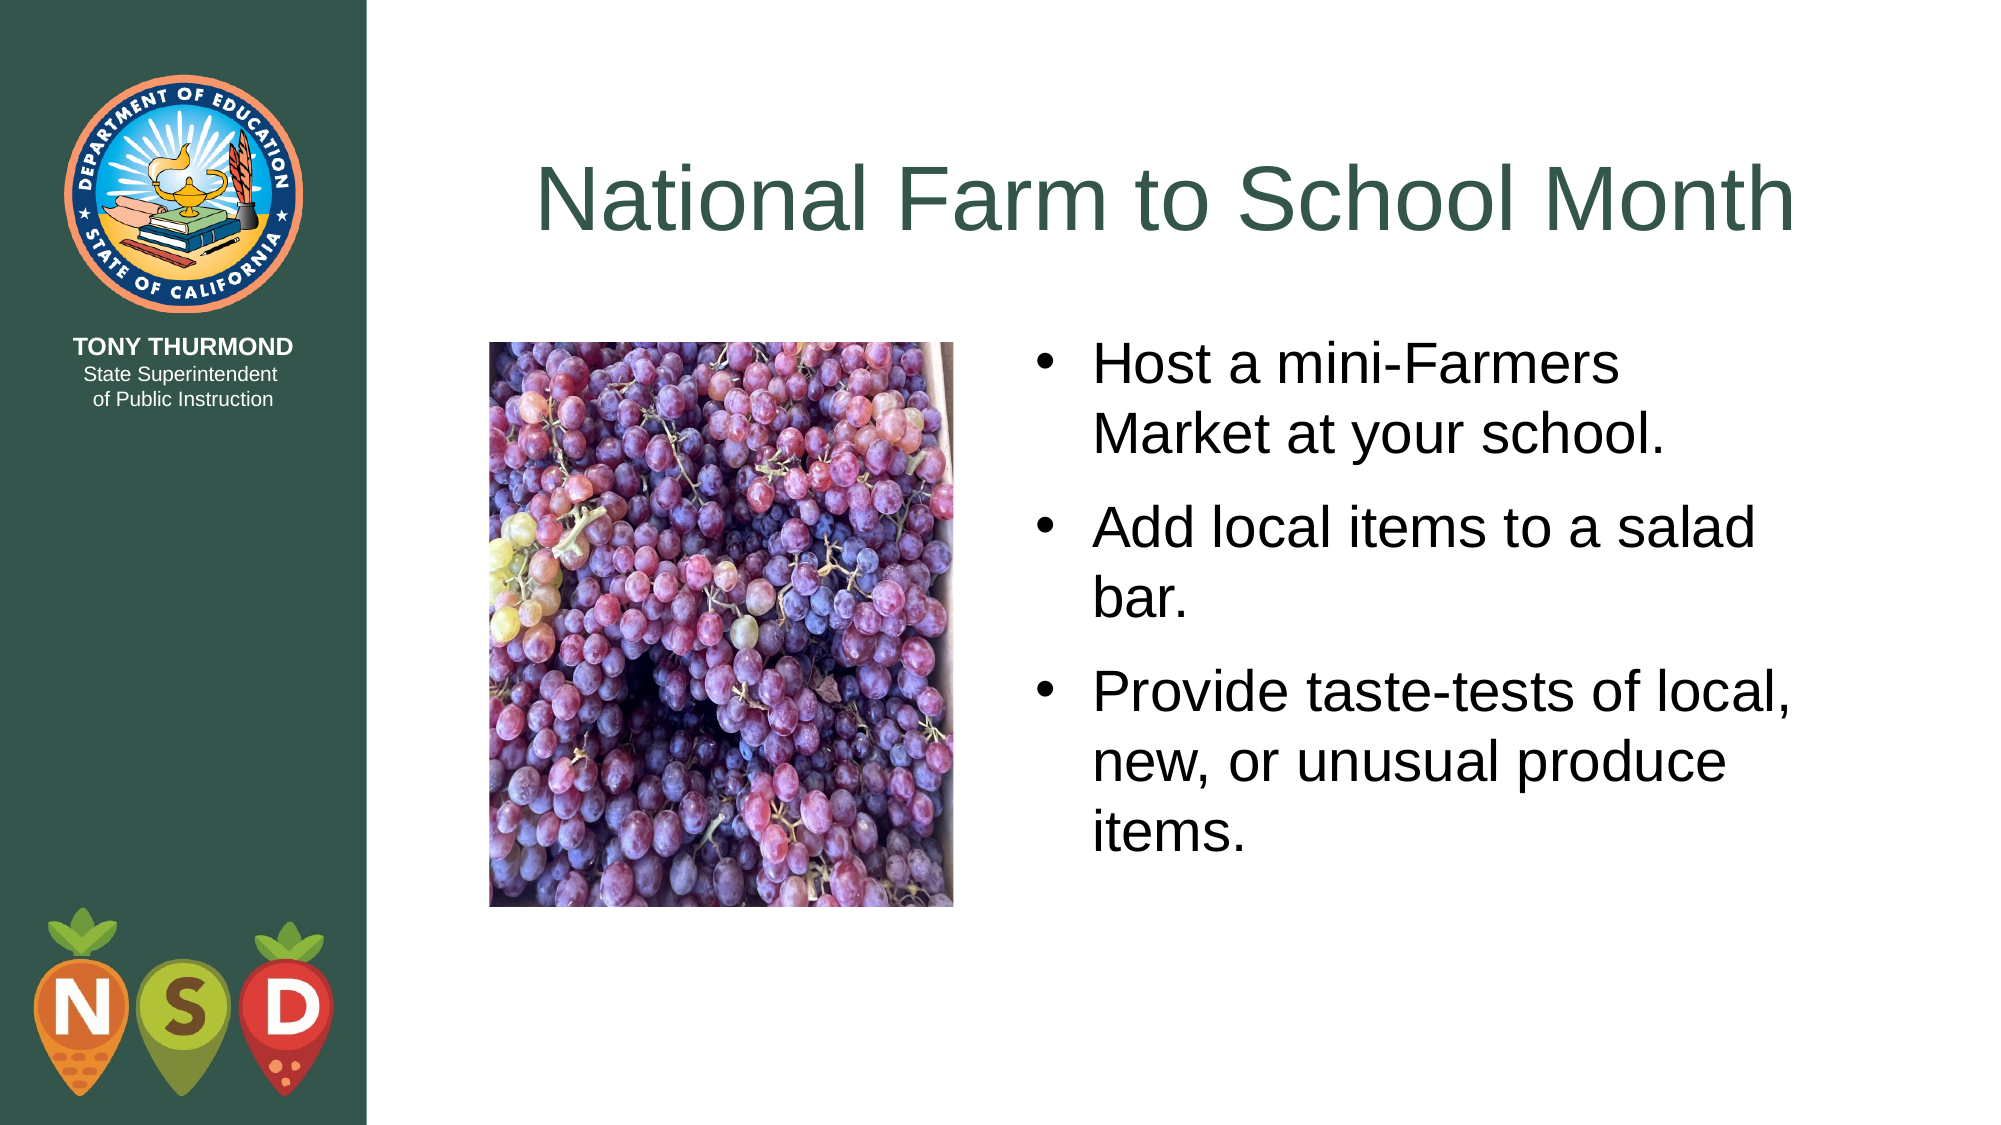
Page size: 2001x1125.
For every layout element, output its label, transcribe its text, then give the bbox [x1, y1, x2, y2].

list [439, 391, 1004, 857]
picture [64, 74, 303, 313]
picture [13, 892, 354, 1108]
list Host a mini-Farmers Market at your school. Add local items to a salad bar. Provide taste-tests of local, new, or unusual produce items. [1020, 317, 1816, 973]
picture [490, 857, 954, 907]
title National Farm to School Month [416, 99, 1917, 288]
picture [490, 342, 954, 391]
